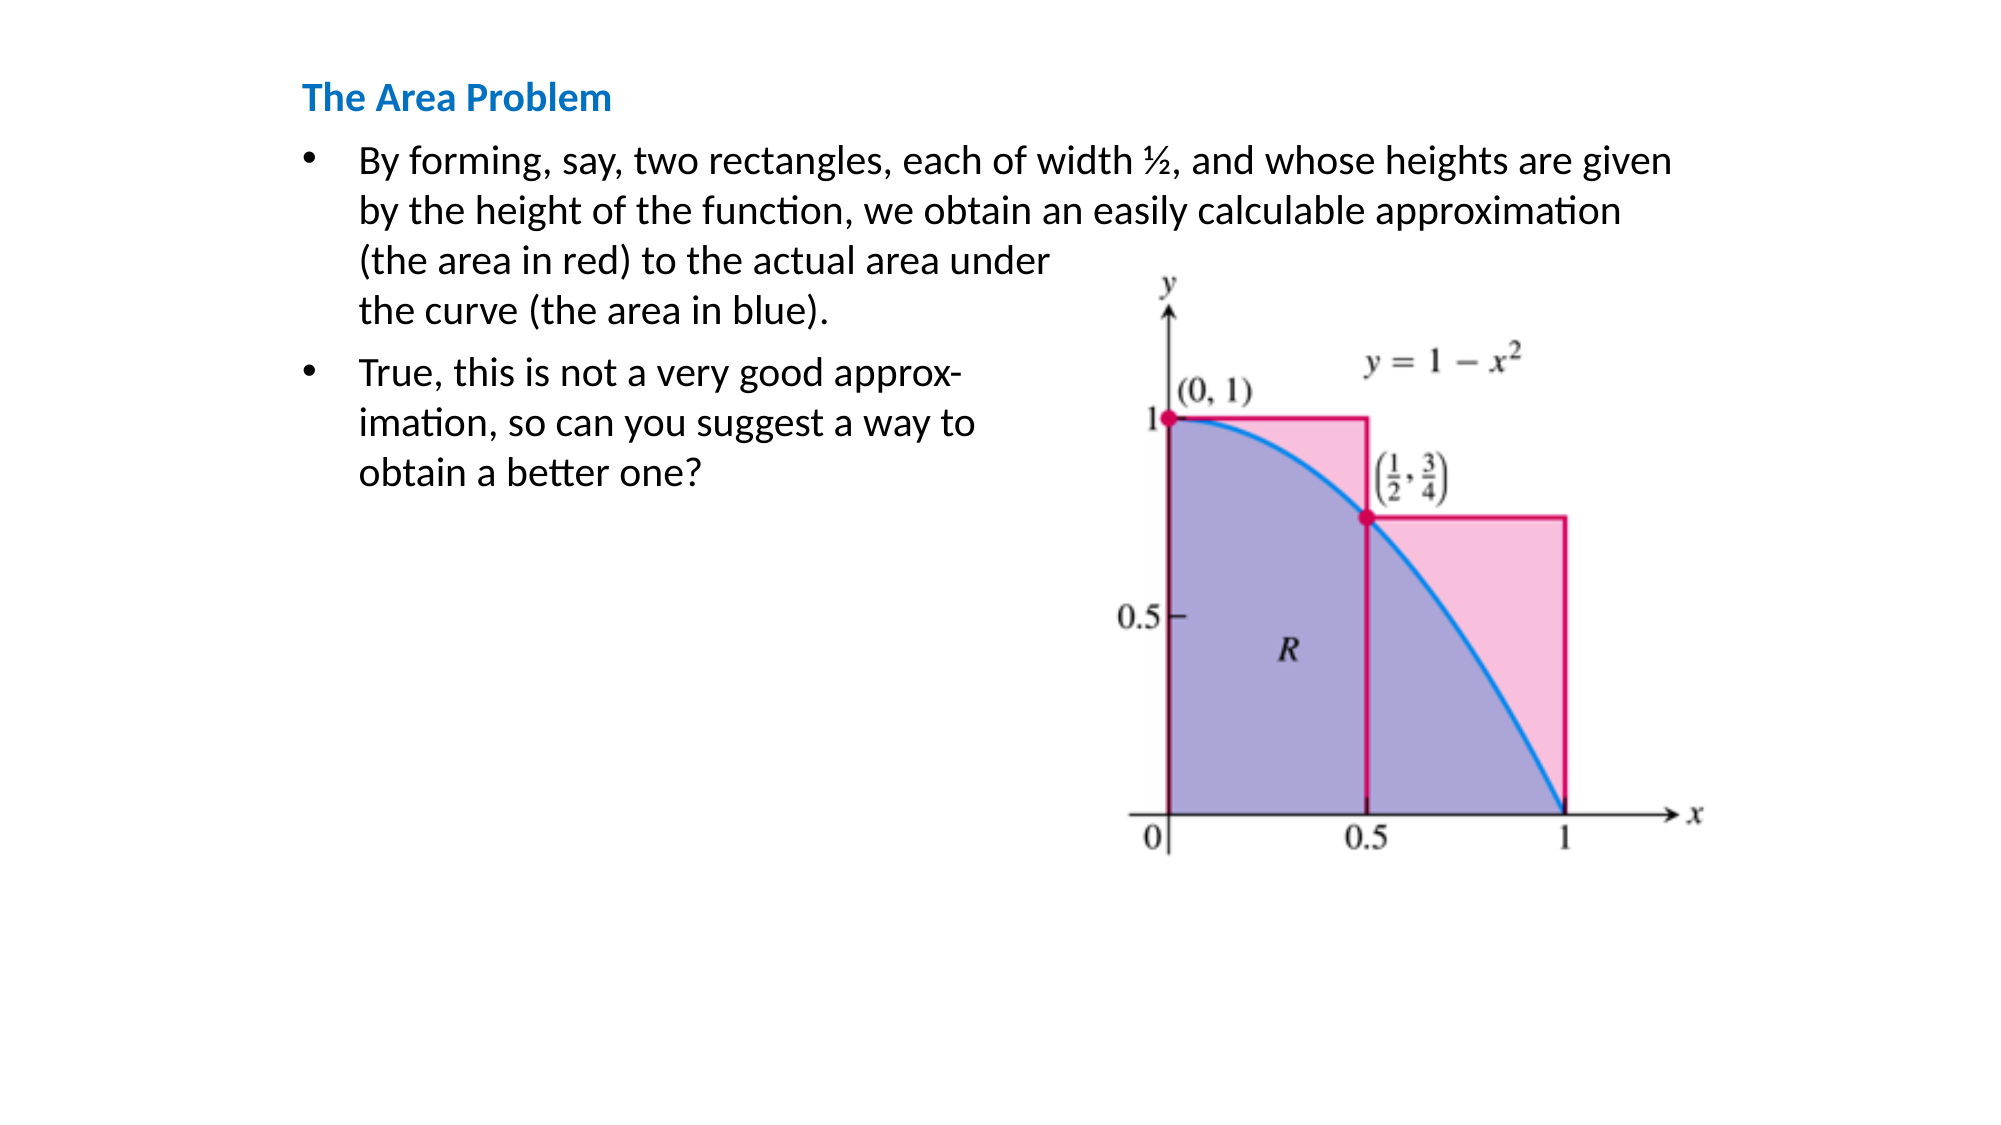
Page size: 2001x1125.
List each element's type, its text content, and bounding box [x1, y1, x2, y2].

text_box The Area Problem By forming, say, two rectangles, each of width ½, and whose heights are given by the height of the function, we obtain an easily calculable approximation (the area in red) to the actual area under the curve (the area in blue). True, this is not a very good approx- imation, so can you suggest a way to obtain a better one? [287, 62, 1713, 565]
picture [1107, 267, 1713, 868]
